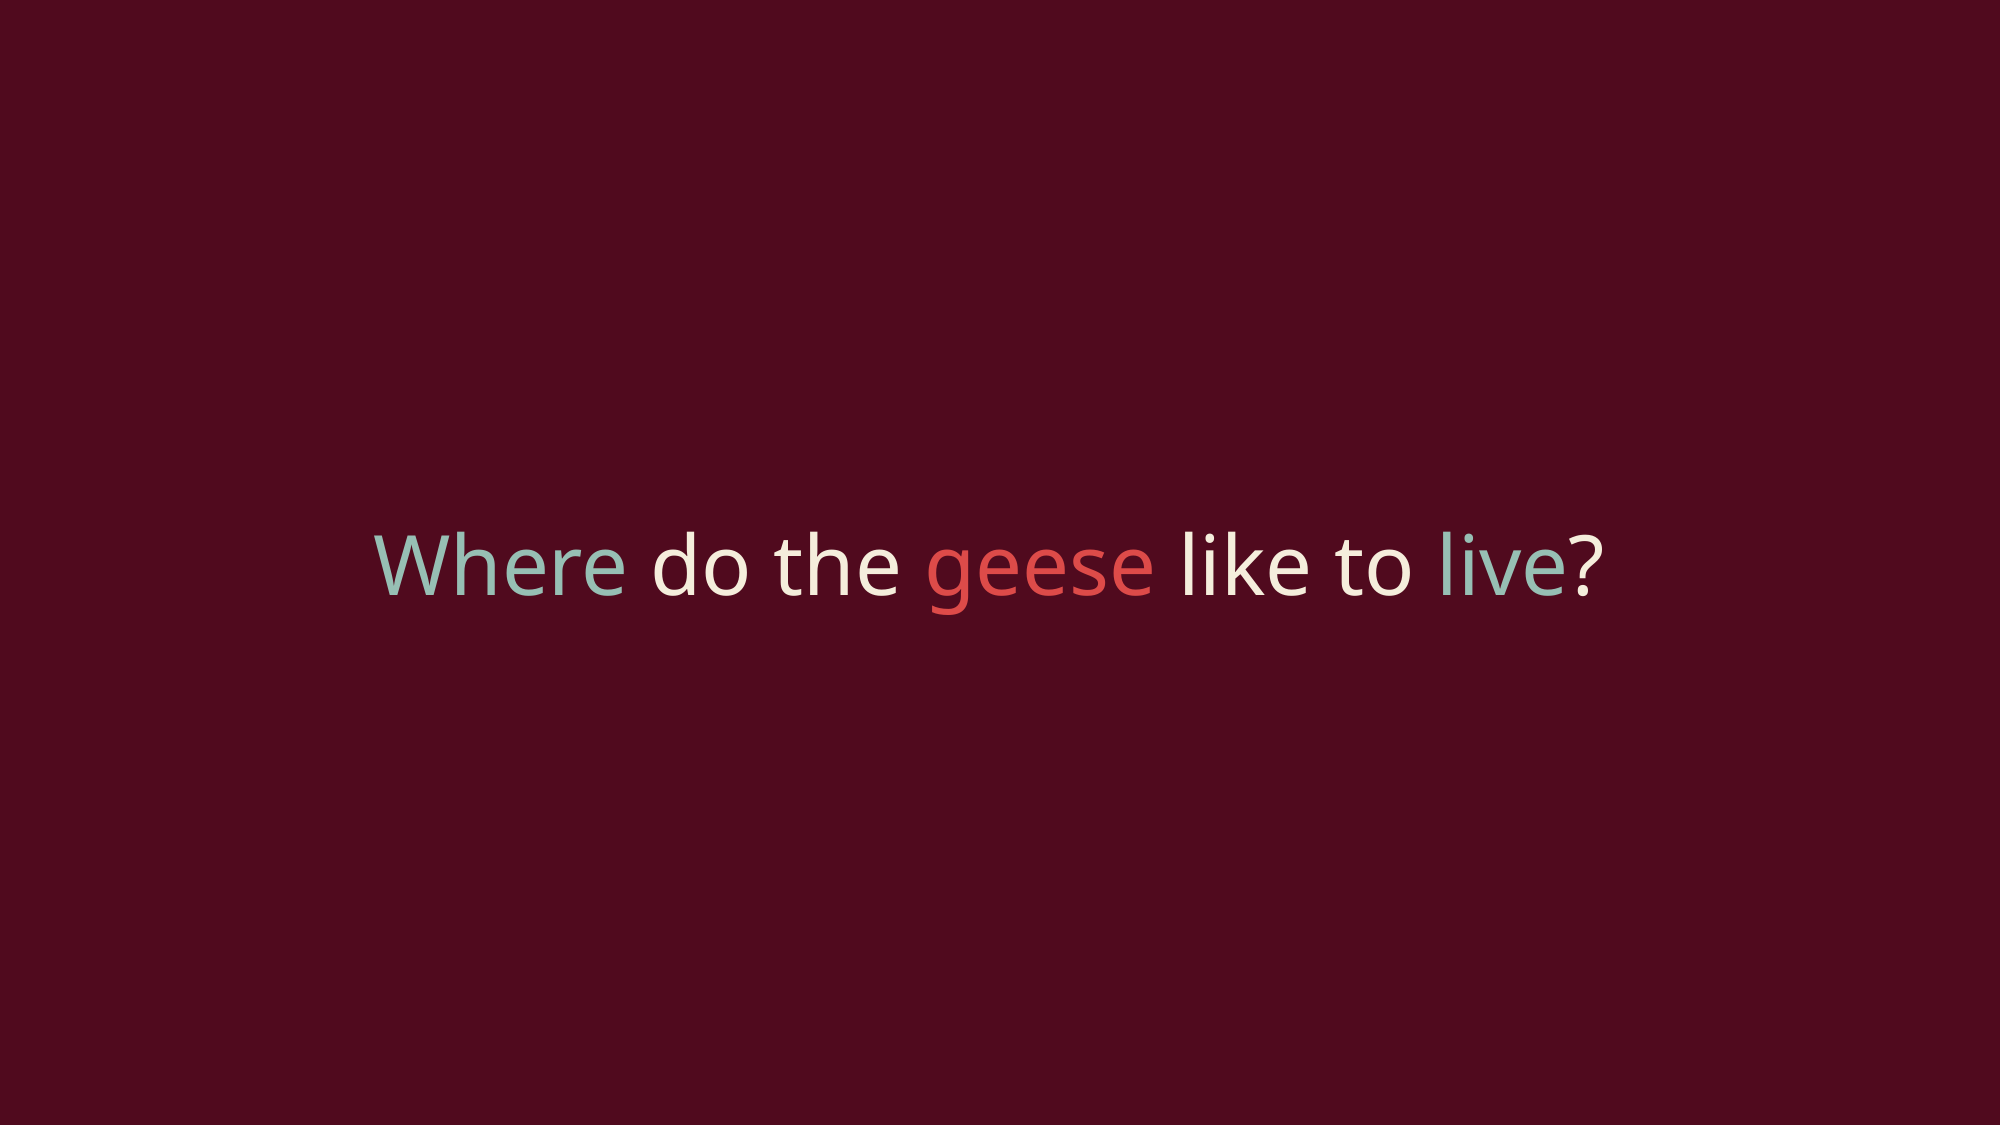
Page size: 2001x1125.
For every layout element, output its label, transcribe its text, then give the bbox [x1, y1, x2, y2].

text_box Where do the geese like to live? [170, 505, 1830, 620]
